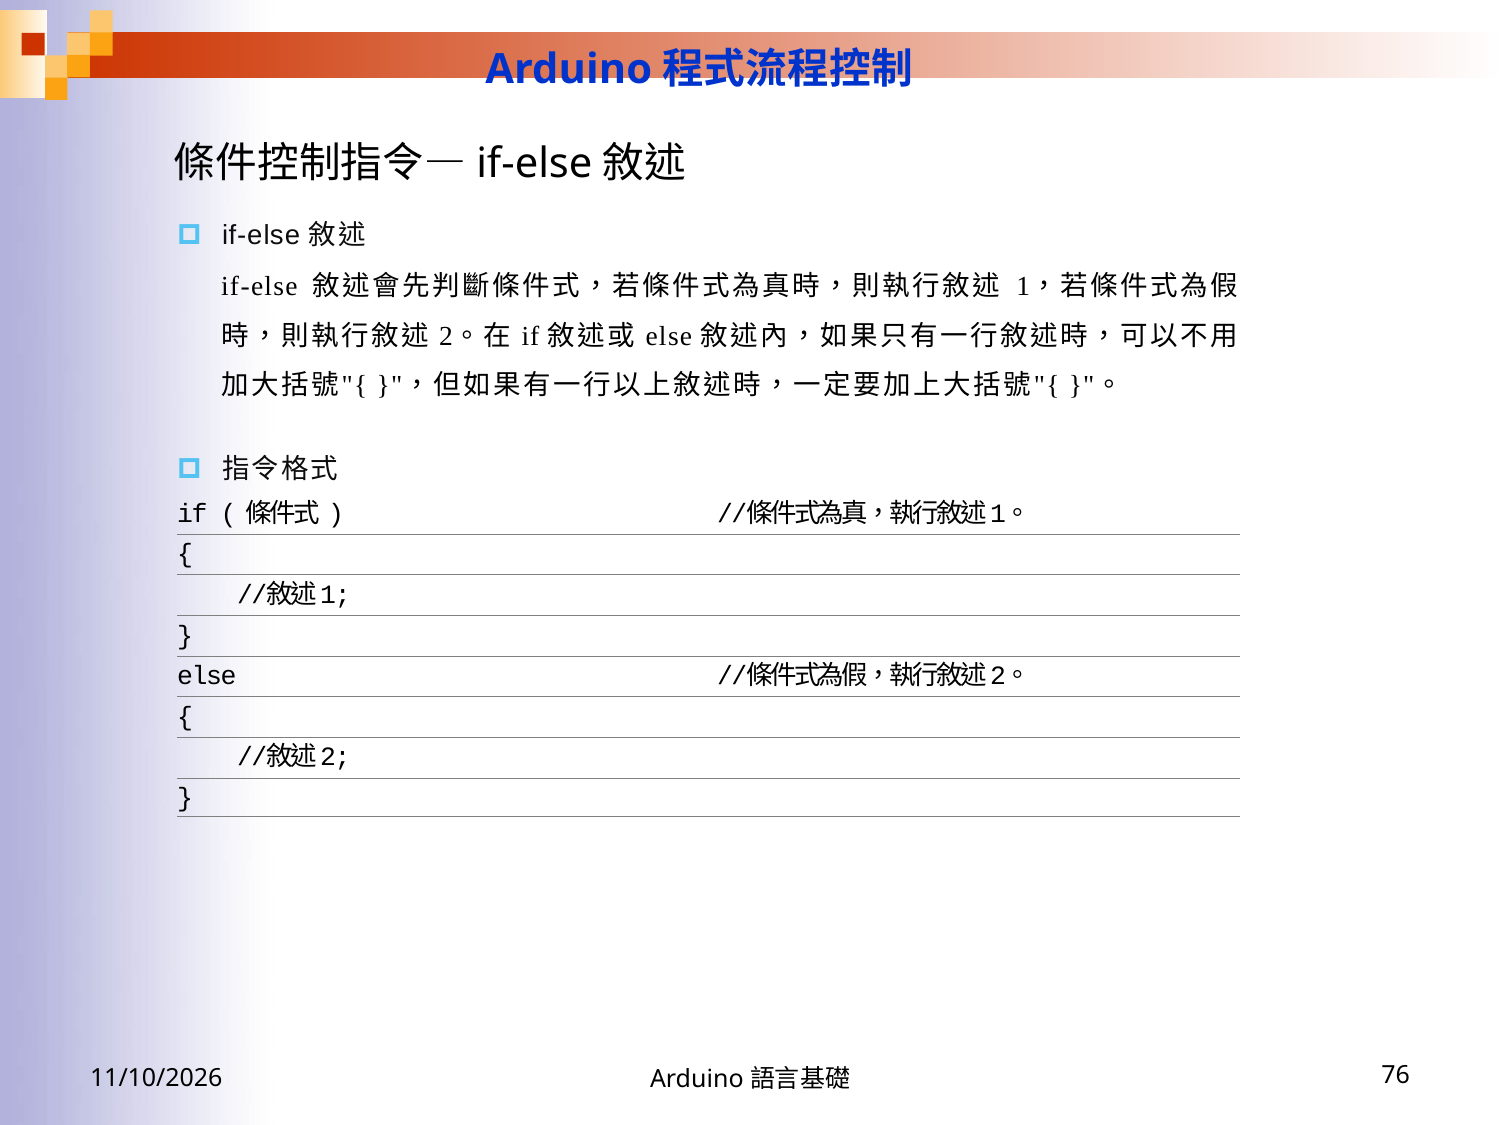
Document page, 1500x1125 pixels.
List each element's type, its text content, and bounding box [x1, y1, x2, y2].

picture [0, 0, 275, 55]
footer Arduino語言基礎 [512, 1025, 988, 1100]
text_box 條件控制指令—if-else敘述 [100, 122, 701, 252]
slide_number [75, 1024, 425, 1103]
picture [0, 78, 1241, 1125]
text_box Arduino程式流程控制 [470, 34, 928, 100]
slide_number 76 [1074, 1025, 1425, 1100]
